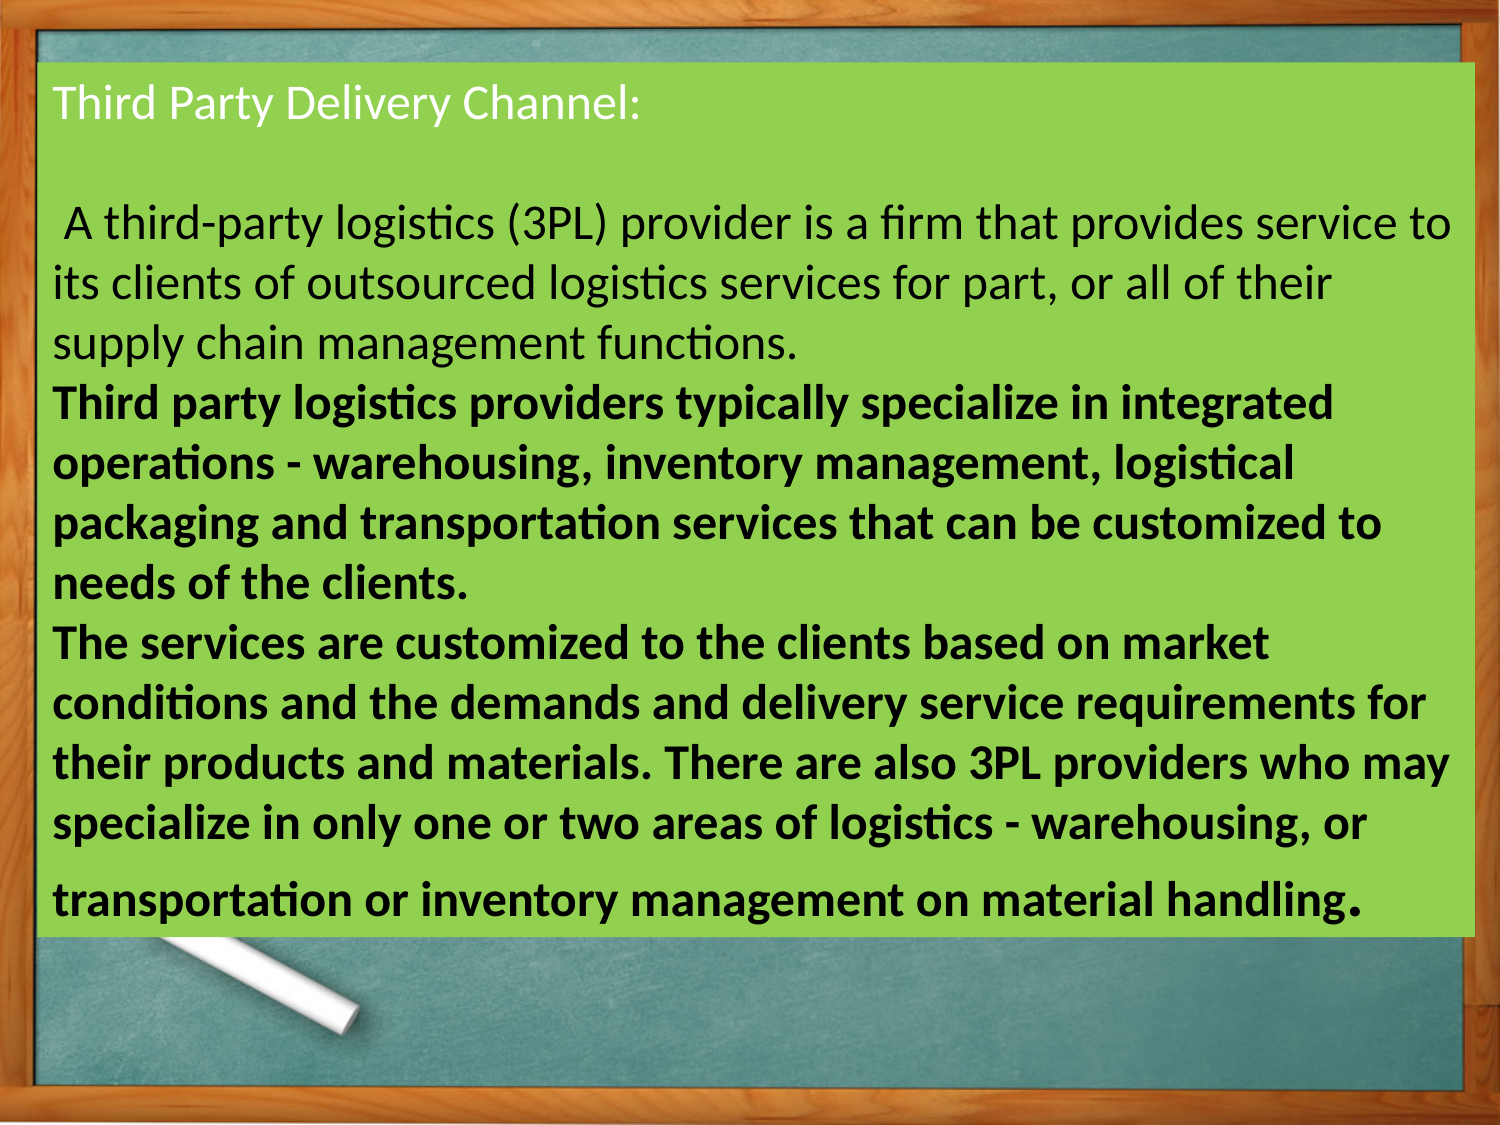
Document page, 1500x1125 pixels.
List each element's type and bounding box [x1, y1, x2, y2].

list [0, 0, 1500, 1125]
